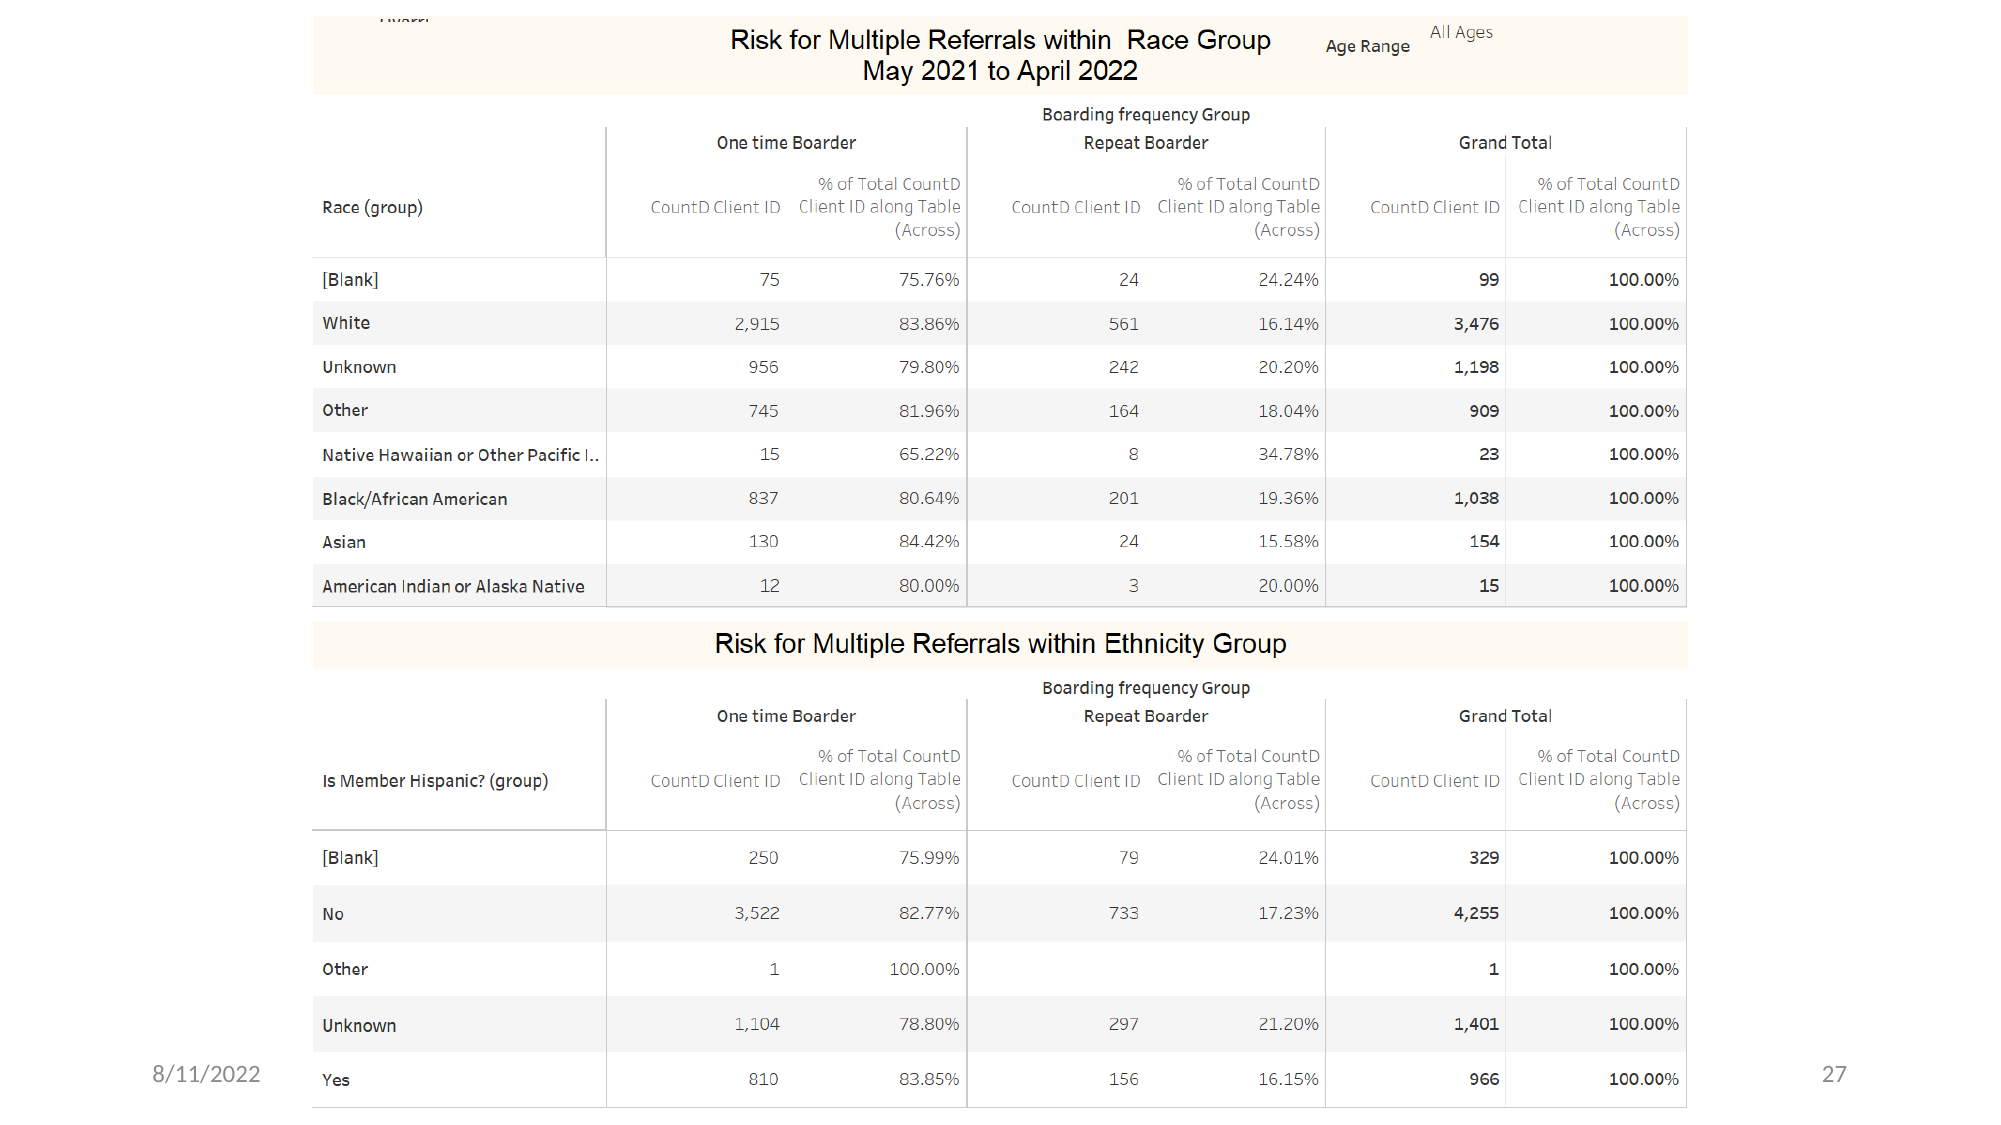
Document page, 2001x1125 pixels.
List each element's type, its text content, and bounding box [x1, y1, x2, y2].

slide_number 27 [1704, 1042, 1863, 1103]
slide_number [137, 1042, 296, 1103]
picture [296, 0, 1704, 1125]
